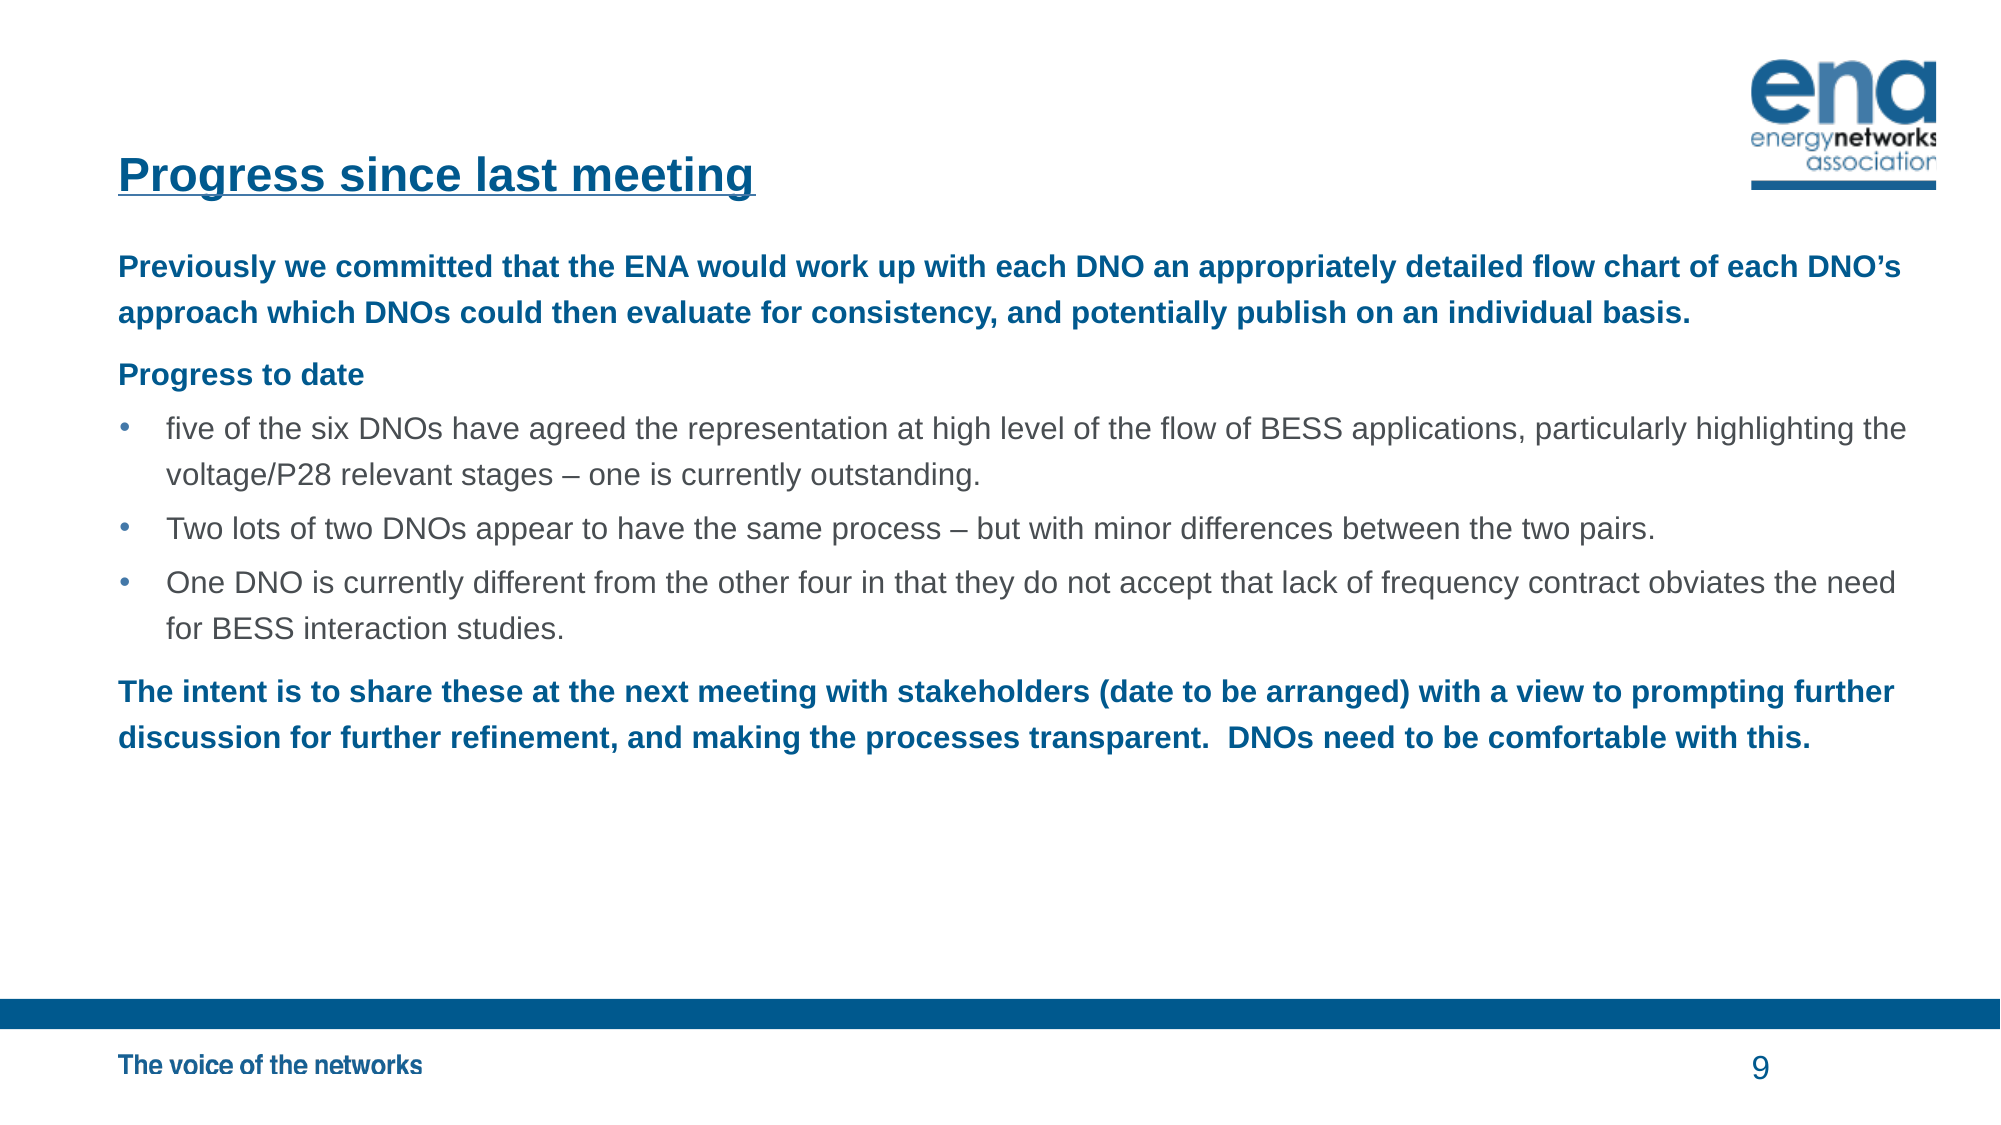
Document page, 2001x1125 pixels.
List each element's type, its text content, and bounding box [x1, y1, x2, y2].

slide_number 9 [1751, 1036, 1937, 1096]
title Progress since last meeting [118, 47, 1595, 201]
list Previously we committed that the ENA would work up with each DNO an appropriately detailed flow chart of each DNO’s approach which DNOs could then evaluate for consistency, and potentially publish on an individual basis. Progress to date five of the six DNOs have agreed the representation at high level of the flow of BESS applications, particularly highlighting the voltage/P28 relevant stages – one is currently outstanding. Two lots of two DNOs appear to have the same process – but with minor differences between the two pairs. One DNO is currently different from the other four in that they do not accept that lack of frequency contract obviates the need for BESS interaction studies. The intent is to share these at the next meeting with stakeholders (date to be arranged) with a view to prompting further discussion for further refinement, and making the processes transparent. DNOs need to be comfortable with this. [118, 237, 1937, 888]
